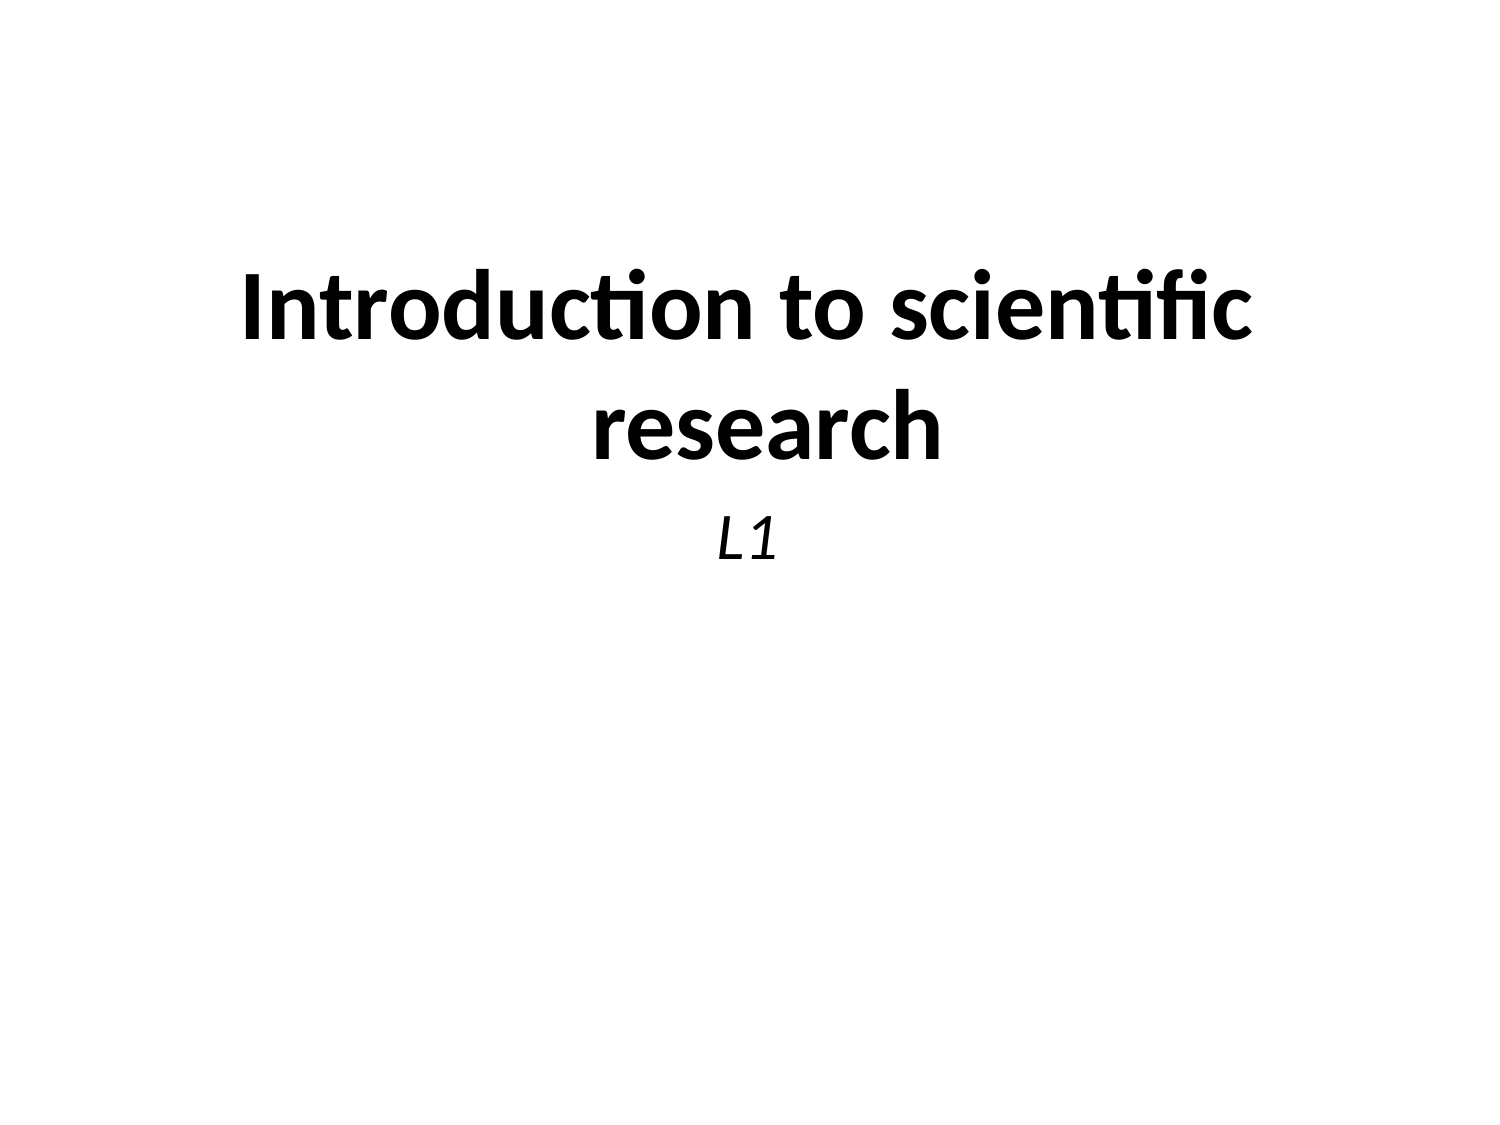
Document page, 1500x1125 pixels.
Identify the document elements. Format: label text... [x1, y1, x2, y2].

list Introduction to scientific research L1 [64, 231, 1415, 975]
